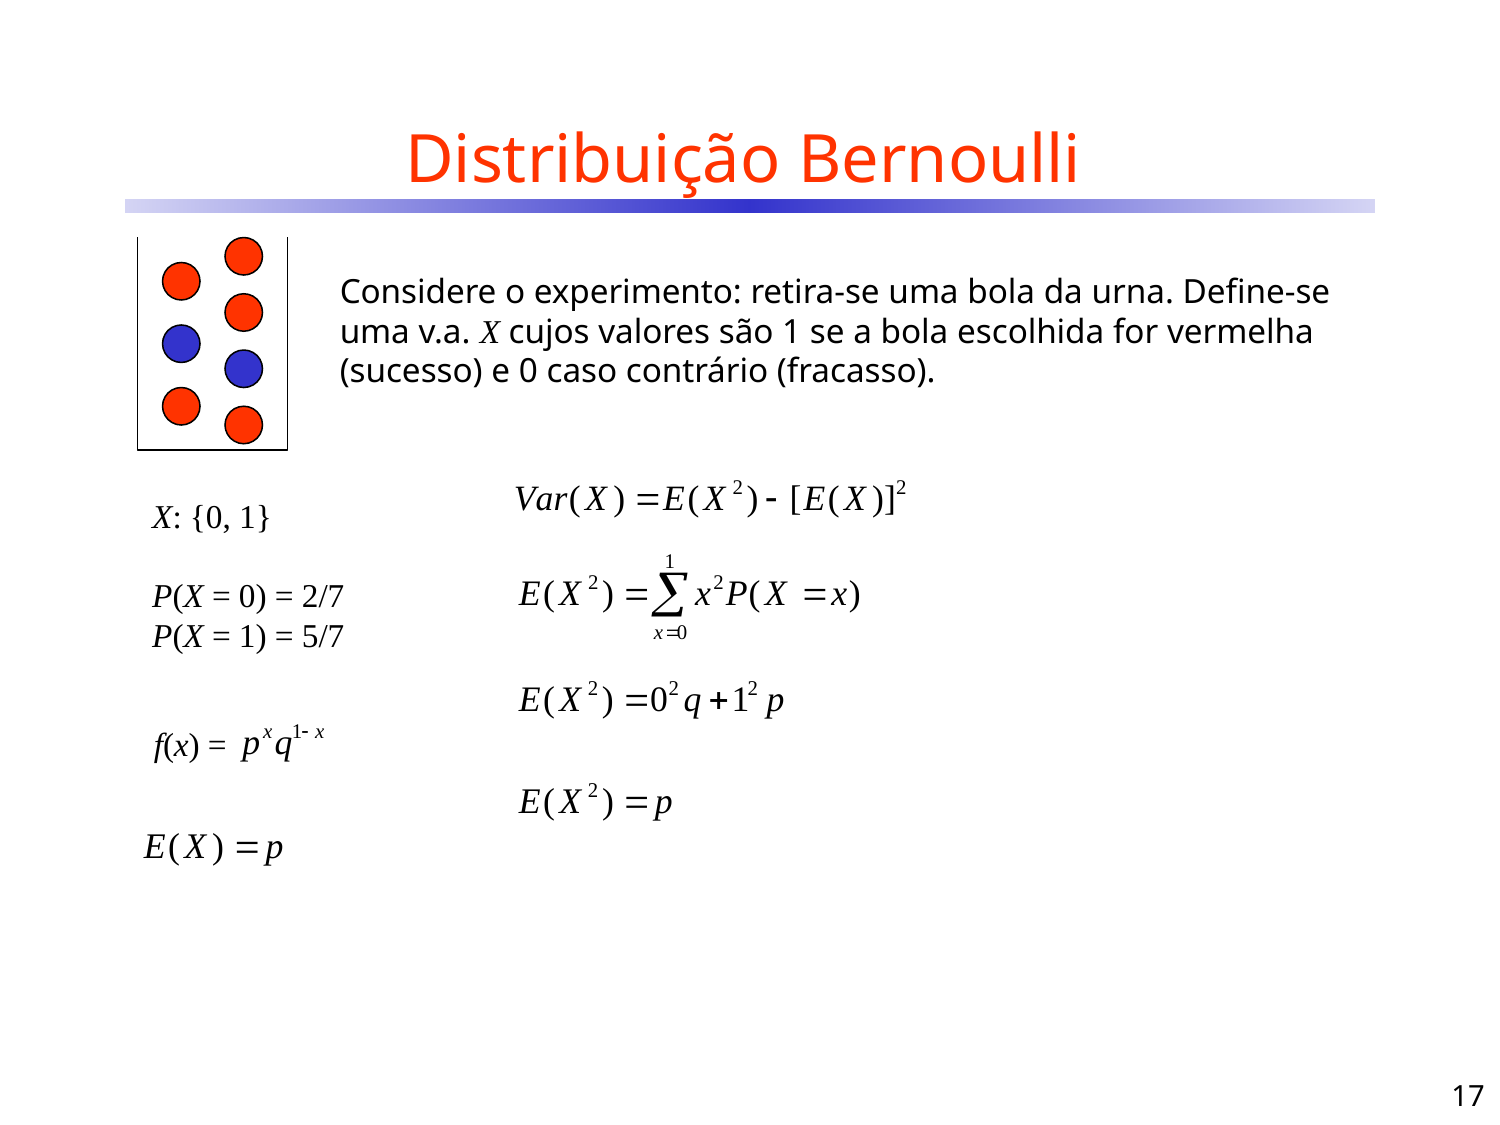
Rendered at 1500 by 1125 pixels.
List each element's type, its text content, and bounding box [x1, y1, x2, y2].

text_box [512, 471, 912, 526]
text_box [137, 824, 290, 874]
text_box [512, 545, 868, 648]
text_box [137, 237, 288, 451]
text_box f(x) = [139, 715, 230, 771]
slide_number 17 [1187, 1049, 1500, 1125]
title Distribuição Bernoulli [49, 99, 1438, 213]
text_box X: {0, 1} P(X = 0) = 2/7 P(X = 1) = 5/7 [137, 487, 363, 662]
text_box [512, 671, 793, 727]
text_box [232, 715, 332, 770]
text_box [512, 774, 680, 830]
text_box Considere o experimento: retira-se uma bola da urna. Define-se uma v.a. X cujos valores são 1 se a bola escolhida for vermelha (sucesso) e 0 caso contrário (fracasso). [324, 262, 1425, 397]
